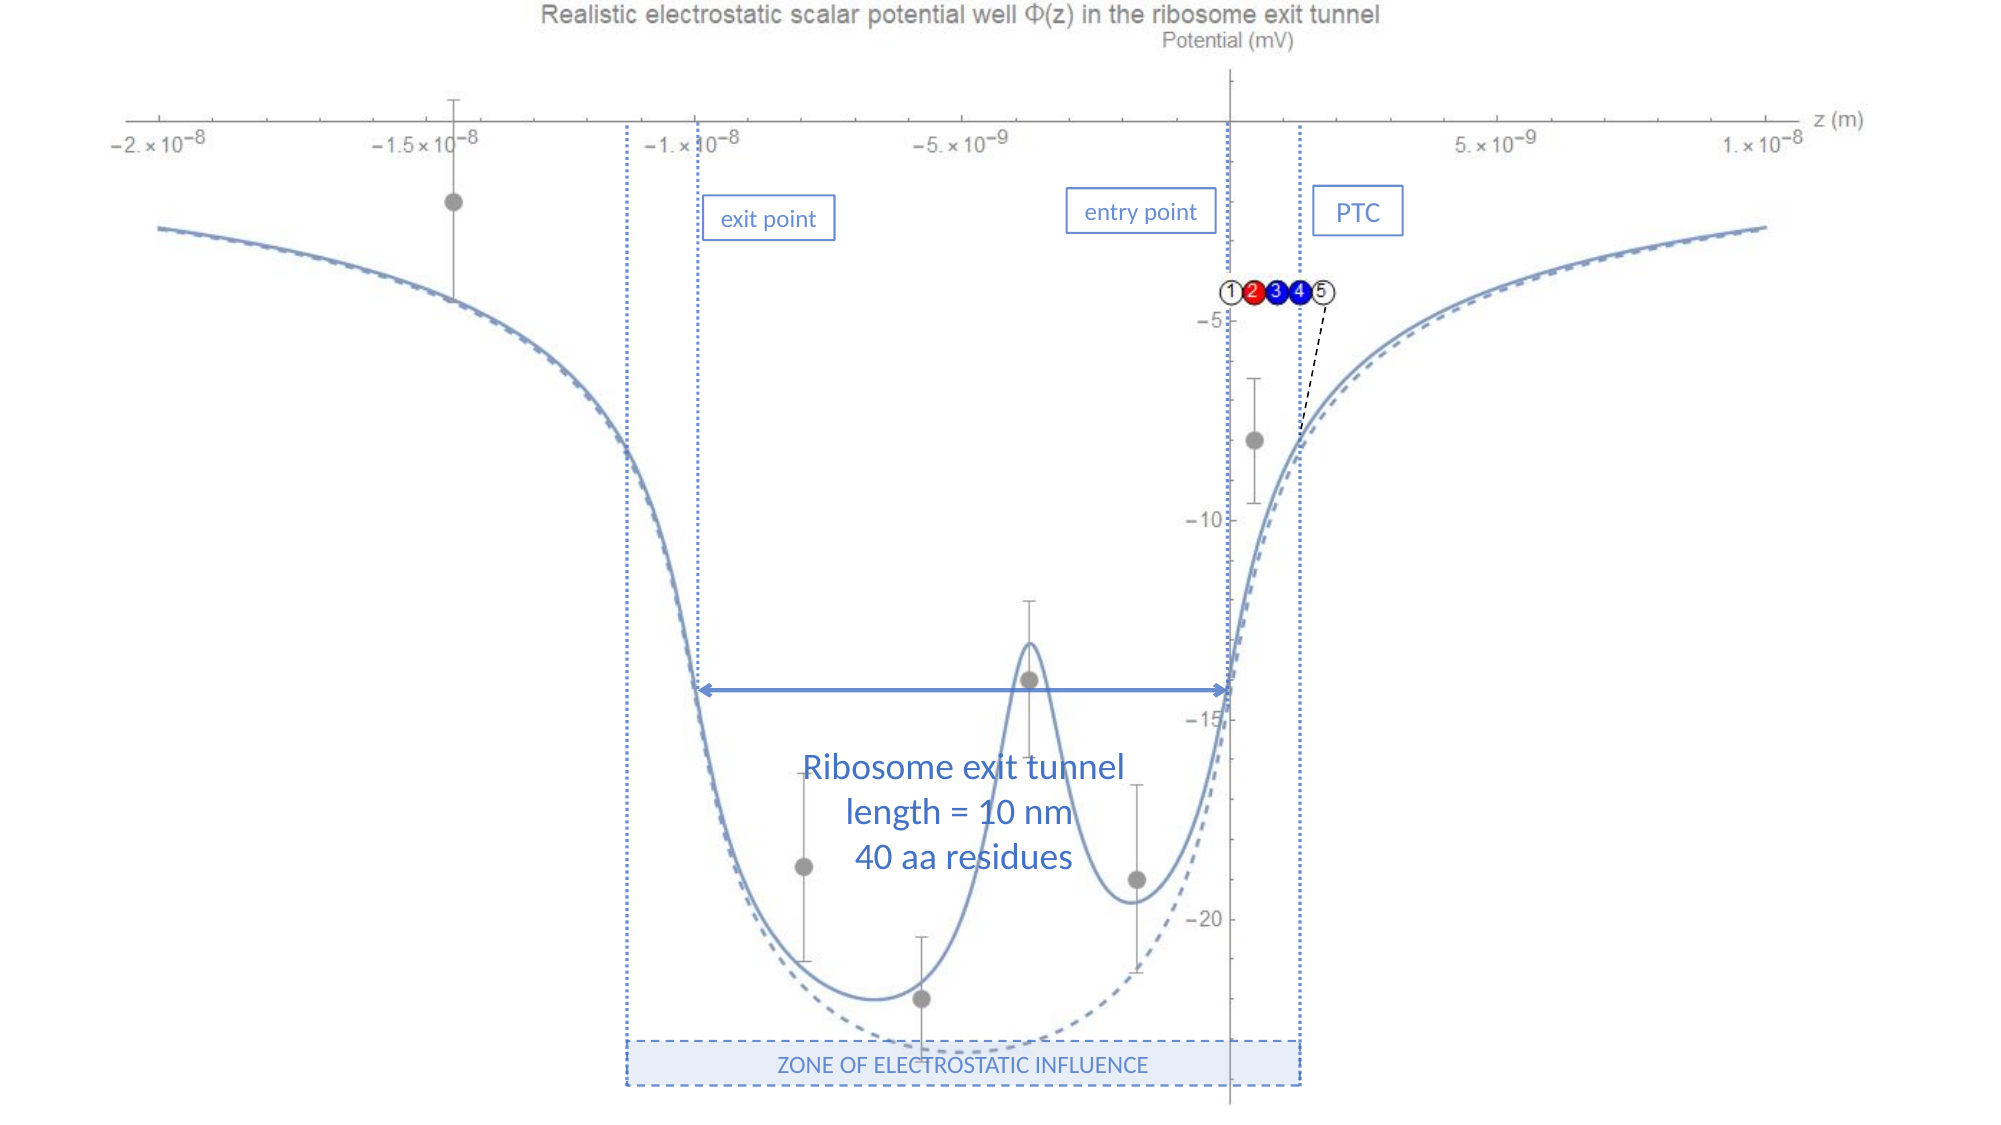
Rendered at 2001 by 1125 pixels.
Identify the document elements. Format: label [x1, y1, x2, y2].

text_box [1299, 307, 1326, 435]
picture [110, 0, 1867, 1107]
